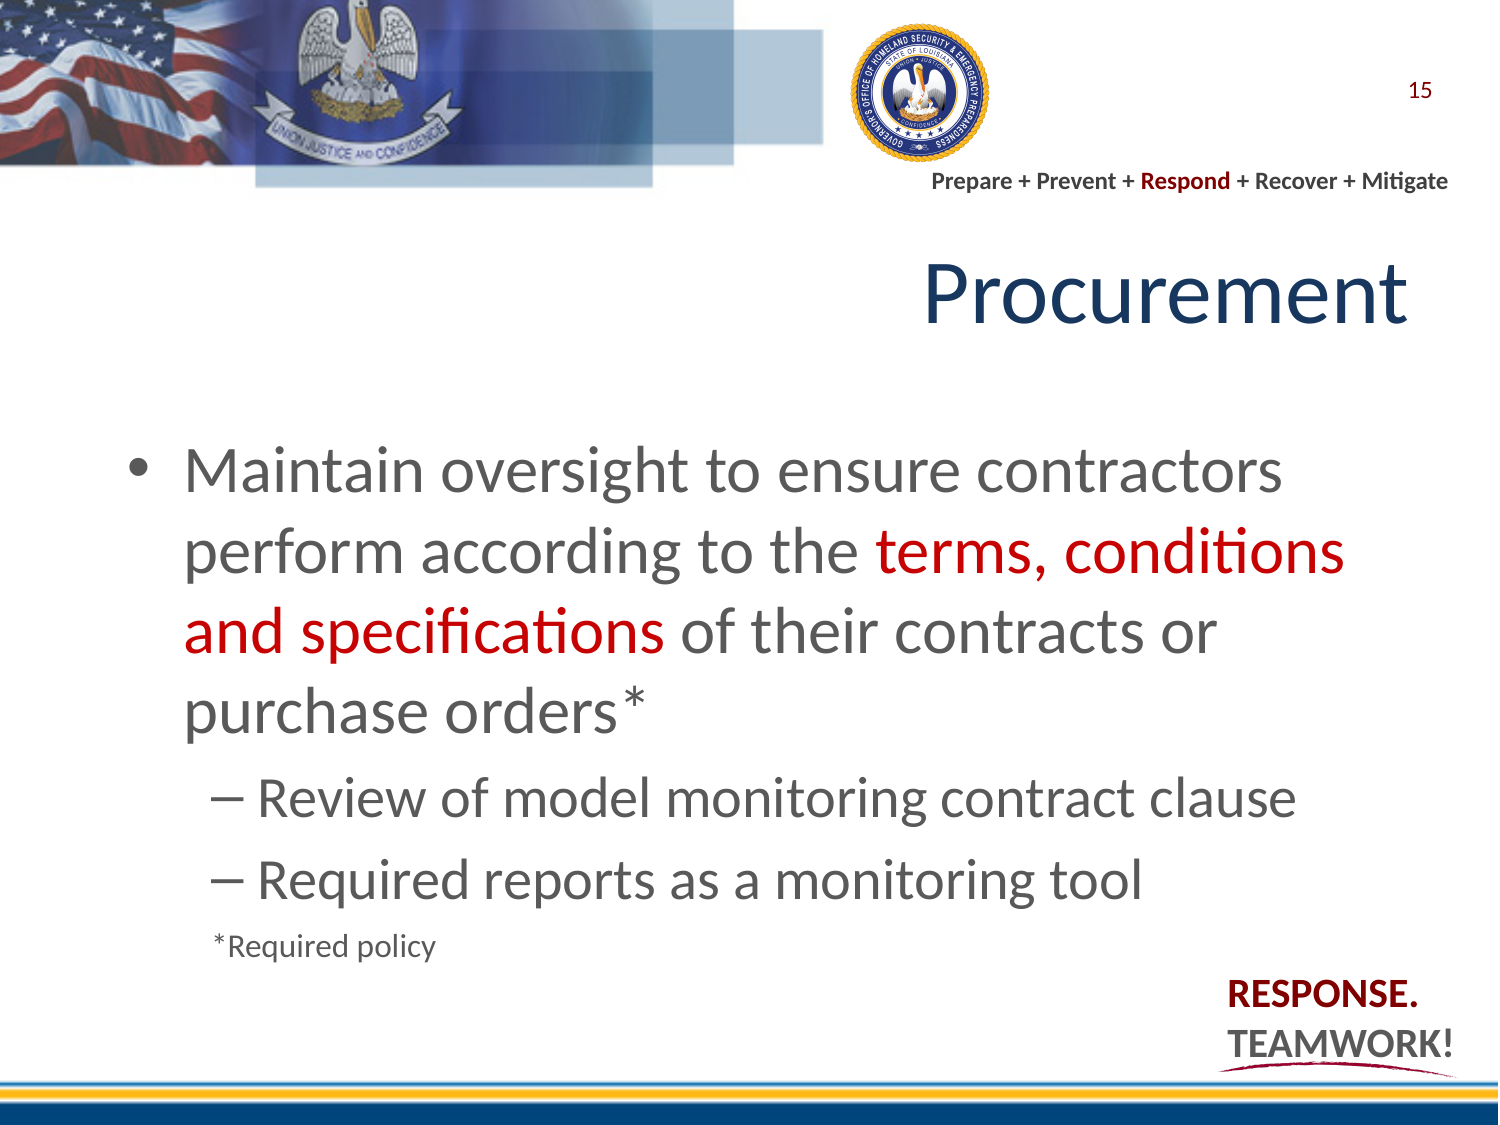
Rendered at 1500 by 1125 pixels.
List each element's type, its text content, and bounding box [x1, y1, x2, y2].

slide_number 15 [845, 31, 1448, 147]
picture [0, 0, 1498, 1125]
title Procurement [75, 212, 1425, 361]
list Maintain oversight to ensure contractors perform according to the terms, conditions and specifications of their contracts or purchase orders* Review of model monitoring contract clause Required reports as a monitoring tool *Required policy [75, 418, 1425, 981]
